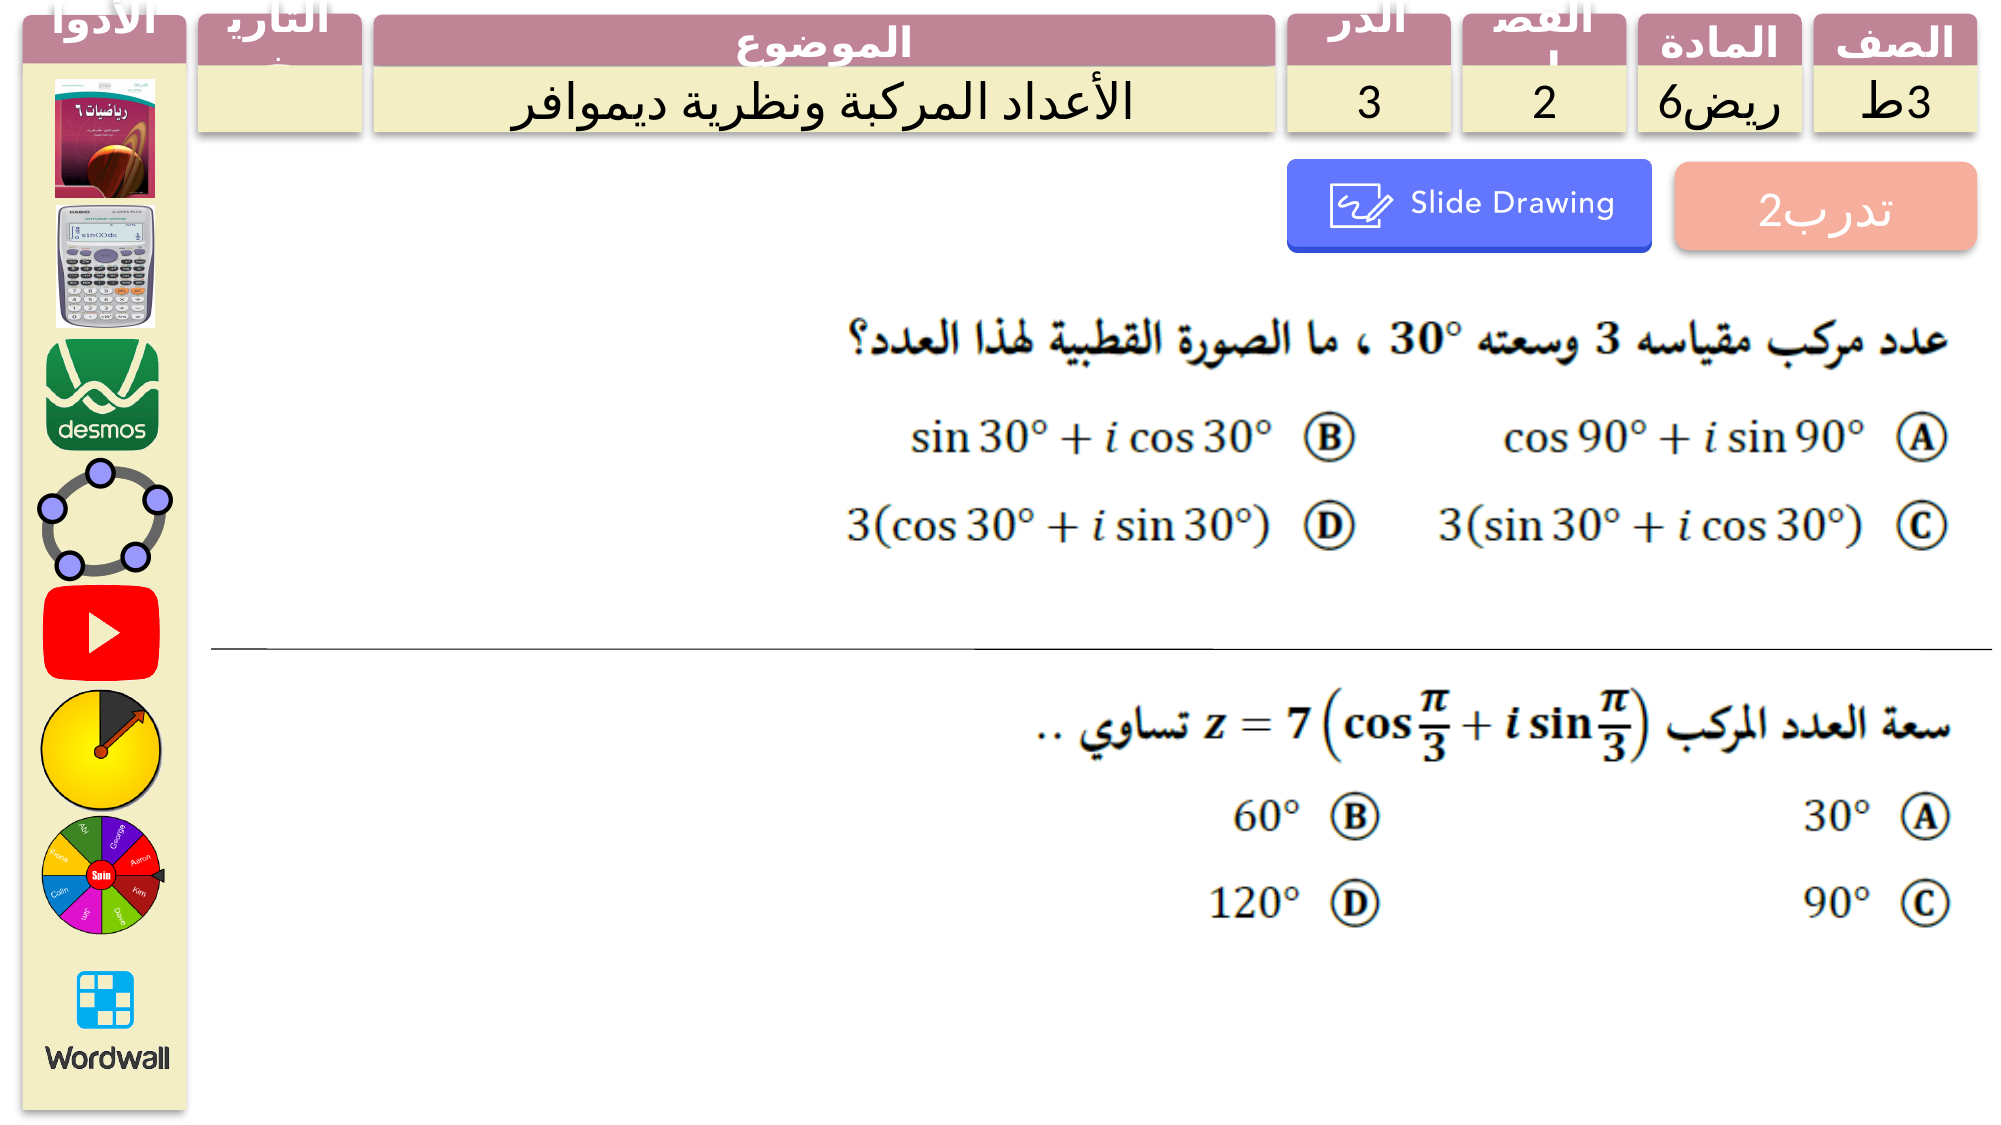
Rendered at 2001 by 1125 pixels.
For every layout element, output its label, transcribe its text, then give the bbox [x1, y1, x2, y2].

text_box الموضوع [372, 13, 1277, 67]
text_box الفصل [1461, 12, 1628, 67]
text_box ريض6 [1637, 64, 1803, 133]
picture [56, 205, 155, 328]
text_box الأعداد المركبة ونظرية ديموافر [373, 66, 1276, 133]
text_box 3ط [1813, 64, 1978, 133]
picture [32, 951, 179, 1098]
text_box المادة [1637, 12, 1803, 64]
text_box الصف [1812, 12, 1979, 66]
text_box 3 [1286, 64, 1452, 133]
text_box [22, 62, 187, 1111]
text_box تدرب2 [1673, 160, 1979, 252]
picture [1287, 159, 1652, 253]
text_box الأدوات [21, 13, 188, 65]
text_box 2 [1462, 64, 1627, 133]
picture [788, 284, 1961, 572]
picture [55, 79, 155, 198]
picture [959, 675, 1962, 949]
picture [32, 332, 176, 939]
text_box [197, 64, 363, 133]
text_box التاريخ [197, 12, 363, 64]
text_box الدرس [1286, 12, 1452, 64]
